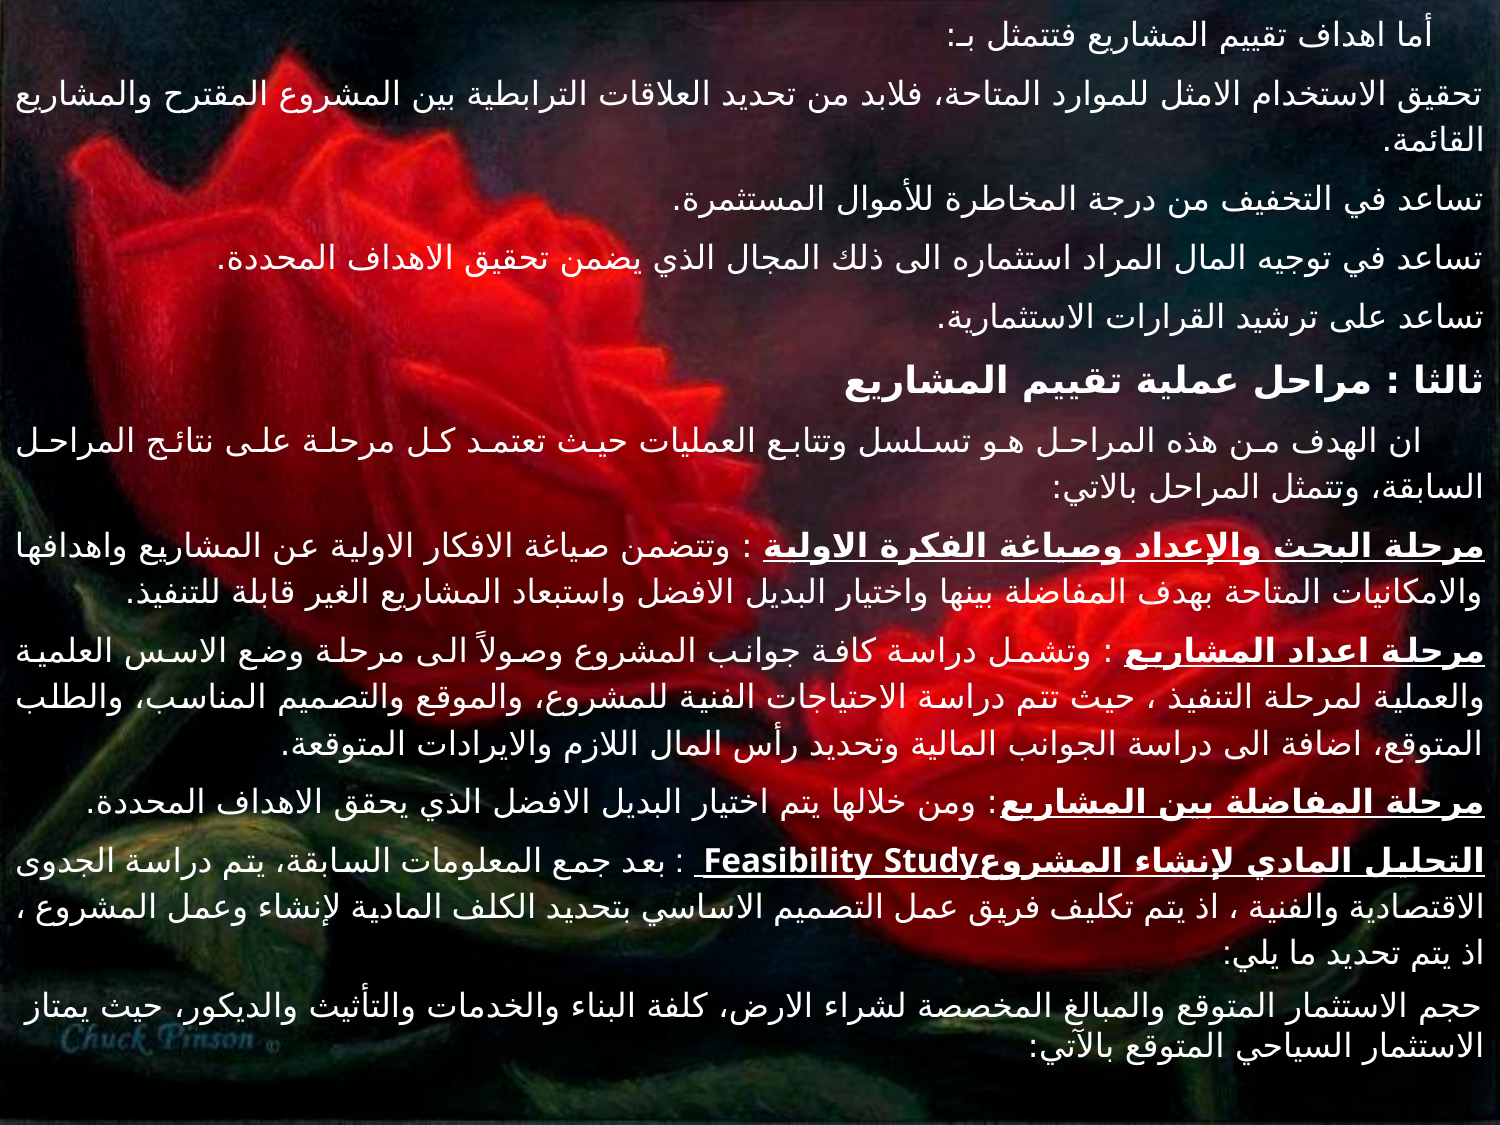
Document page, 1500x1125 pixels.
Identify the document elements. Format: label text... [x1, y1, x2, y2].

list أما اهداف تقييم المشاريع فتتمثل بـ: تحقيق الاستخدام الامثل للموارد المتاحة، فلابد من تحديد العلاقات الترابطية بين المشروع المقترح والمشاريع القائمة. تساعد في التخفيف من درجة المخاطرة للأموال المستثمرة. تساعد في توجيه المال المراد استثماره الى ذلك المجال الذي يضمن تحقيق الاهداف المحددة. تساعد على ترشيد القرارات الاستثمارية. ثالثا : مراحل عملية تقييم المشاريع ان الهدف من هذه المراحل هو تسلسل وتتابع العمليات حيث تعتمد كل مرحلة على نتائج المراحل السابقة، وتتمثل المراحل بالاتي: مرحلة البحث والإعداد وصياغة الفكرة الاولية : وتتضمن صياغة الافكار الاولية عن المشاريع واهدافها والامكانيات المتاحة بهدف المفاضلة بينها واختيار البديل الافضل واستبعاد المشاريع الغير قابلة للتنفيذ. مرحلة اعداد المشاريع : وتشمل دراسة كافة جوانب المشروع وصولاً الى مرحلة وضع الاسس العلمية والعملية لمرحلة التنفيذ ، حيث تتم دراسة الاحتياجات الفنية للمشروع، والموقع والتصميم المناسب، والطلب المتوقع، اضافة الى دراسة الجوانب المالية وتحديد رأس المال اللازم والايرادات المتوقعة. مرحلة المفاضلة بين المشاريع: ومن خلالها يتم اختيار البديل الافضل الذي يحقق الاهداف المحددة. التحليل المادي لإنشاء المشروعFeasibility Study : بعد جمع المعلومات السابقة، يتم دراسة الجدوى الاقتصادية والفنية ، اذ يتم تكليف فريق عمل التصميم الاساسي بتحديد الكلف المادية لإنشاء وعمل المشروع ، اذ يتم تحديد ما يلي: حجم الاستثمار المتوقع والمبالغ المخصصة لشراء الارض، كلفة البناء والخدمات والتأثيث والديكور، حيث يمتاز الاستثمار السياحي المتوقع بالآتي: [0, 0, 1500, 1125]
